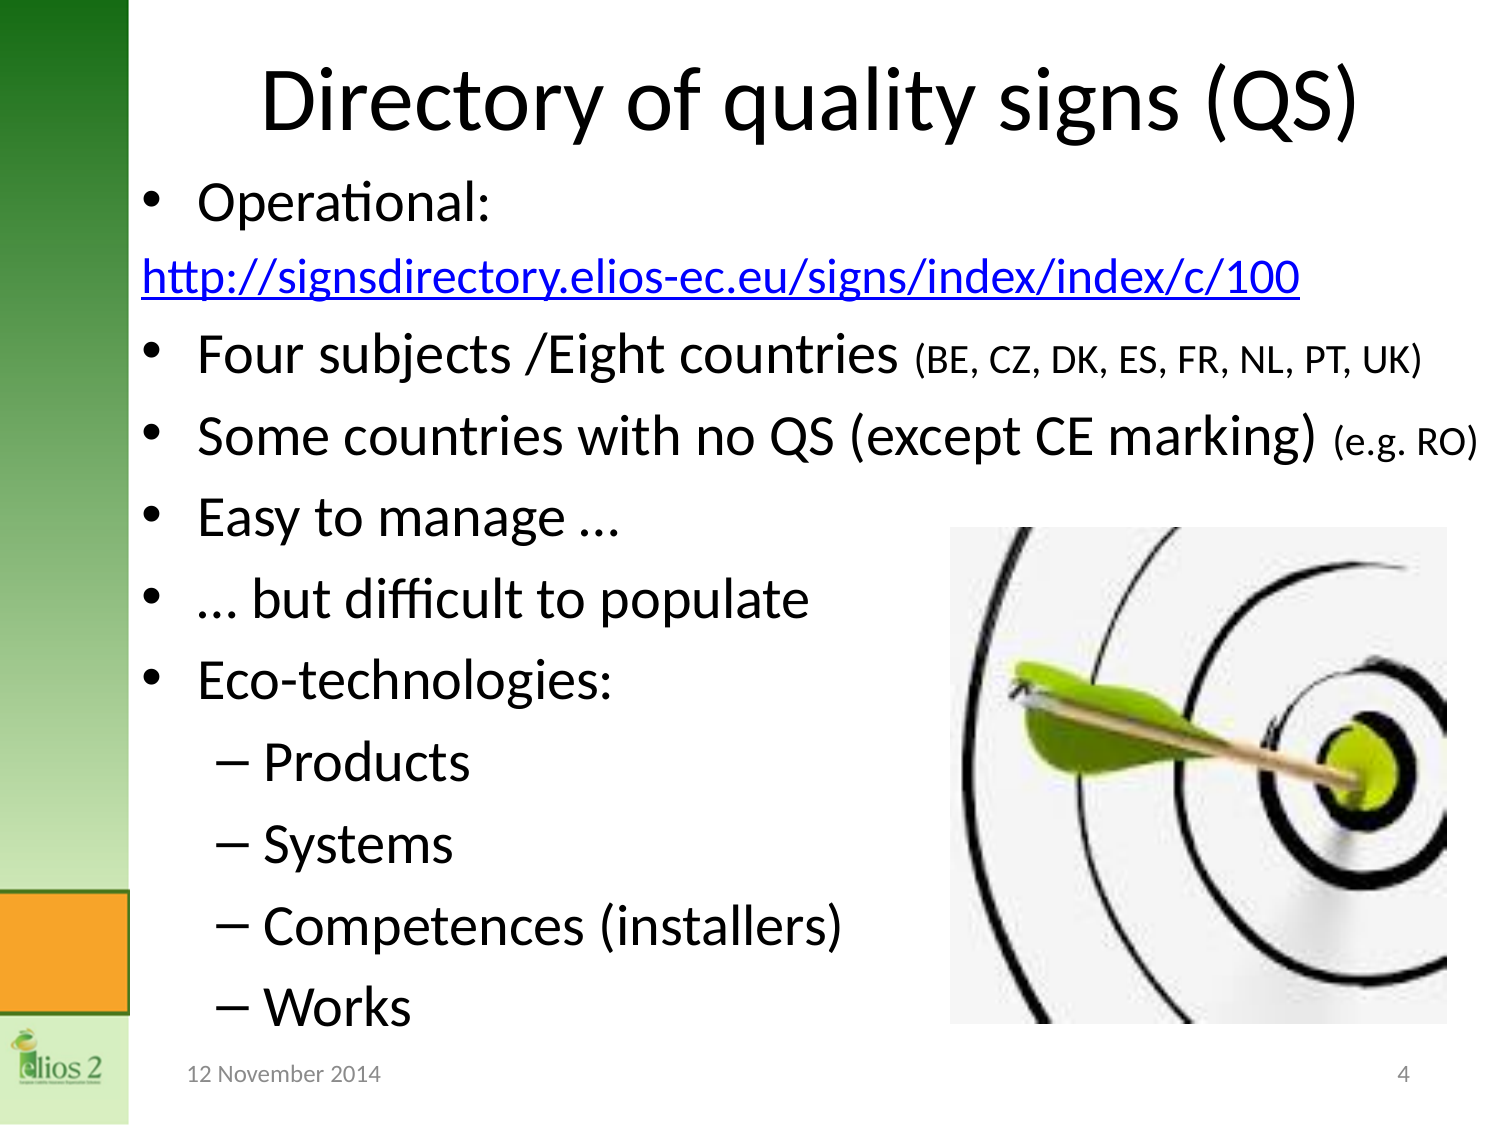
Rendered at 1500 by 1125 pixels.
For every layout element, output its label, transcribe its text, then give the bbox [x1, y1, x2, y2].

title Directory of quality signs (QS) [123, 0, 1500, 188]
footer 12 November 2014 [135, 1042, 433, 1103]
picture [0, 0, 130, 1125]
list Operational: http://signsdirectory.elios-ec.eu/signs/index/index/c/100 Four subjects /Eight countries (BE, CZ, DK, ES, FR, NL, PT, UK) Some countries with no QS (except CE marking) (e.g. RO) Easy to manage … … but difficult to populate Eco-technologies: Products Systems Competences (installers) Works [126, 155, 1497, 1083]
picture [950, 526, 1448, 1024]
slide_number 4 [1074, 1042, 1425, 1103]
